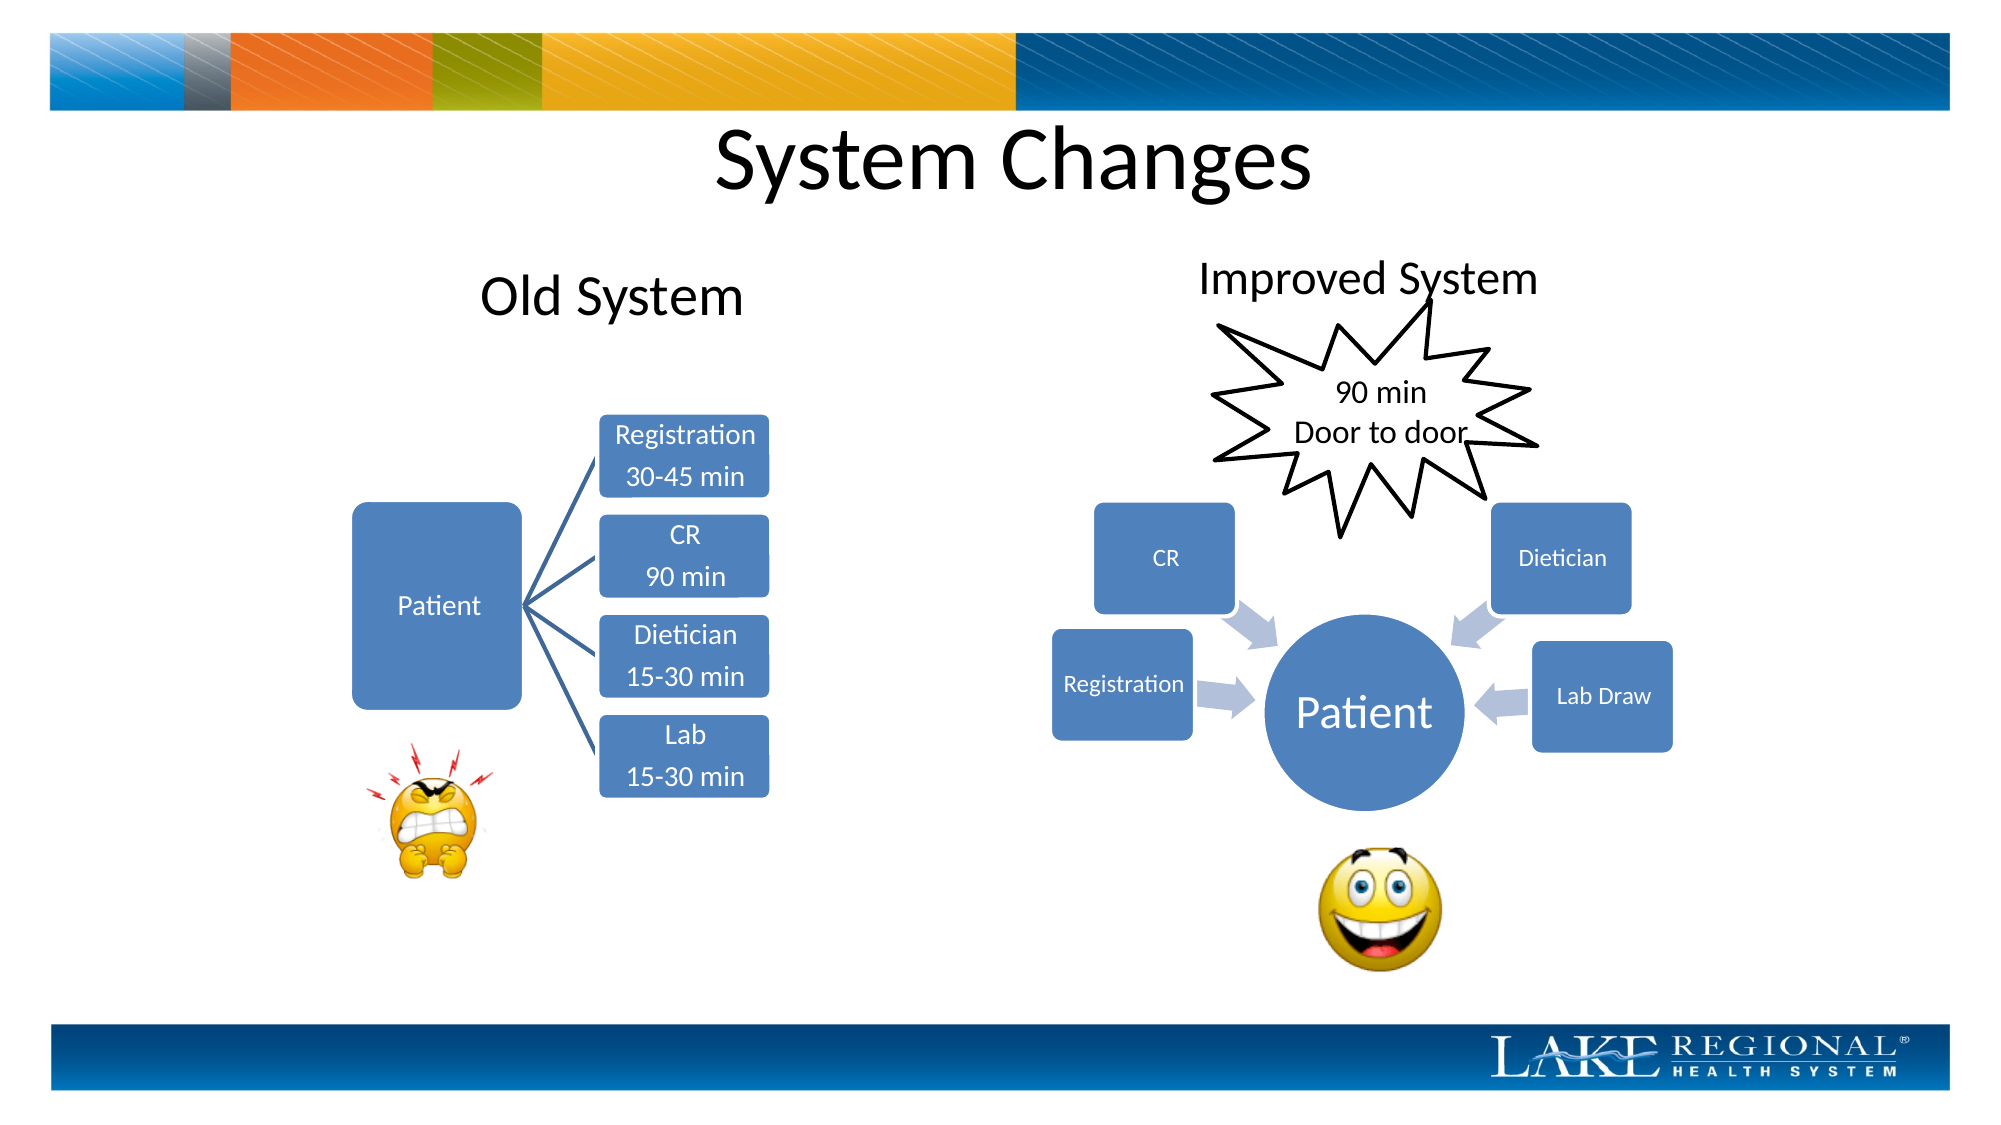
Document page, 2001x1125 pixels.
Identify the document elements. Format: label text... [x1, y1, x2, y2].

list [312, 412, 813, 801]
text_box Old System [300, 249, 925, 335]
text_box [1049, 512, 1676, 826]
picture [29, 0, 1971, 1125]
text_box [1282, 457, 1488, 510]
text_box [1488, 381, 1532, 413]
text_box Improved System [1112, 237, 1625, 313]
title System Changes [350, 75, 1700, 230]
text_box 90 min Door to door [1274, 362, 1488, 457]
text_box [1488, 418, 1540, 449]
text_box [1322, 298, 1491, 362]
text_box [1216, 323, 1311, 380]
text_box [1210, 382, 1278, 463]
